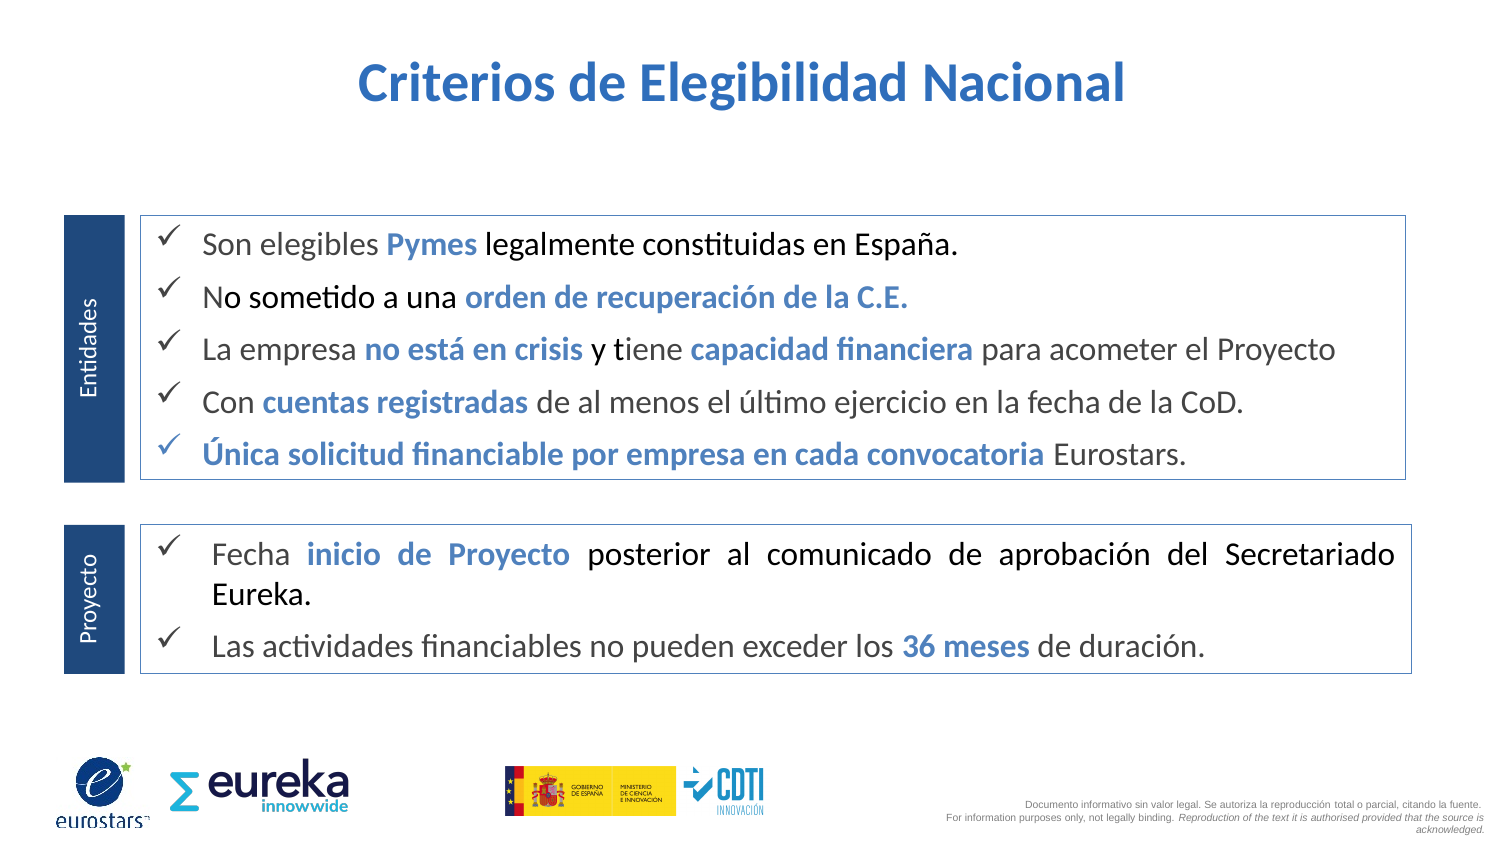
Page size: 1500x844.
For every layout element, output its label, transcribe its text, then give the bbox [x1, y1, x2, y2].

text_box Entidades [64, 215, 125, 483]
title Criterios de Elegibilidad Nacional [107, 37, 1378, 120]
picture [505, 766, 770, 816]
list Fecha inicio de Proyecto posterior al comunicado de aprobación del Secretariado Eureka. Las actividades financiables no pueden exceder los 36 meses de duración. [140, 524, 1412, 674]
picture [56, 738, 382, 831]
text_box Son elegibles Pymes legalmente constituidas en España. No sometido a una orden de recuperación de la C.E. La empresa no está en crisis y tiene capacidad financiera para acometer el Proyecto Con cuentas registradas de al menos el último ejercicio en la fecha de la CoD. Única solicitud financiable por empresa en cada convocatoria Eurostars. [140, 215, 1406, 480]
text_box Proyecto [64, 524, 125, 674]
